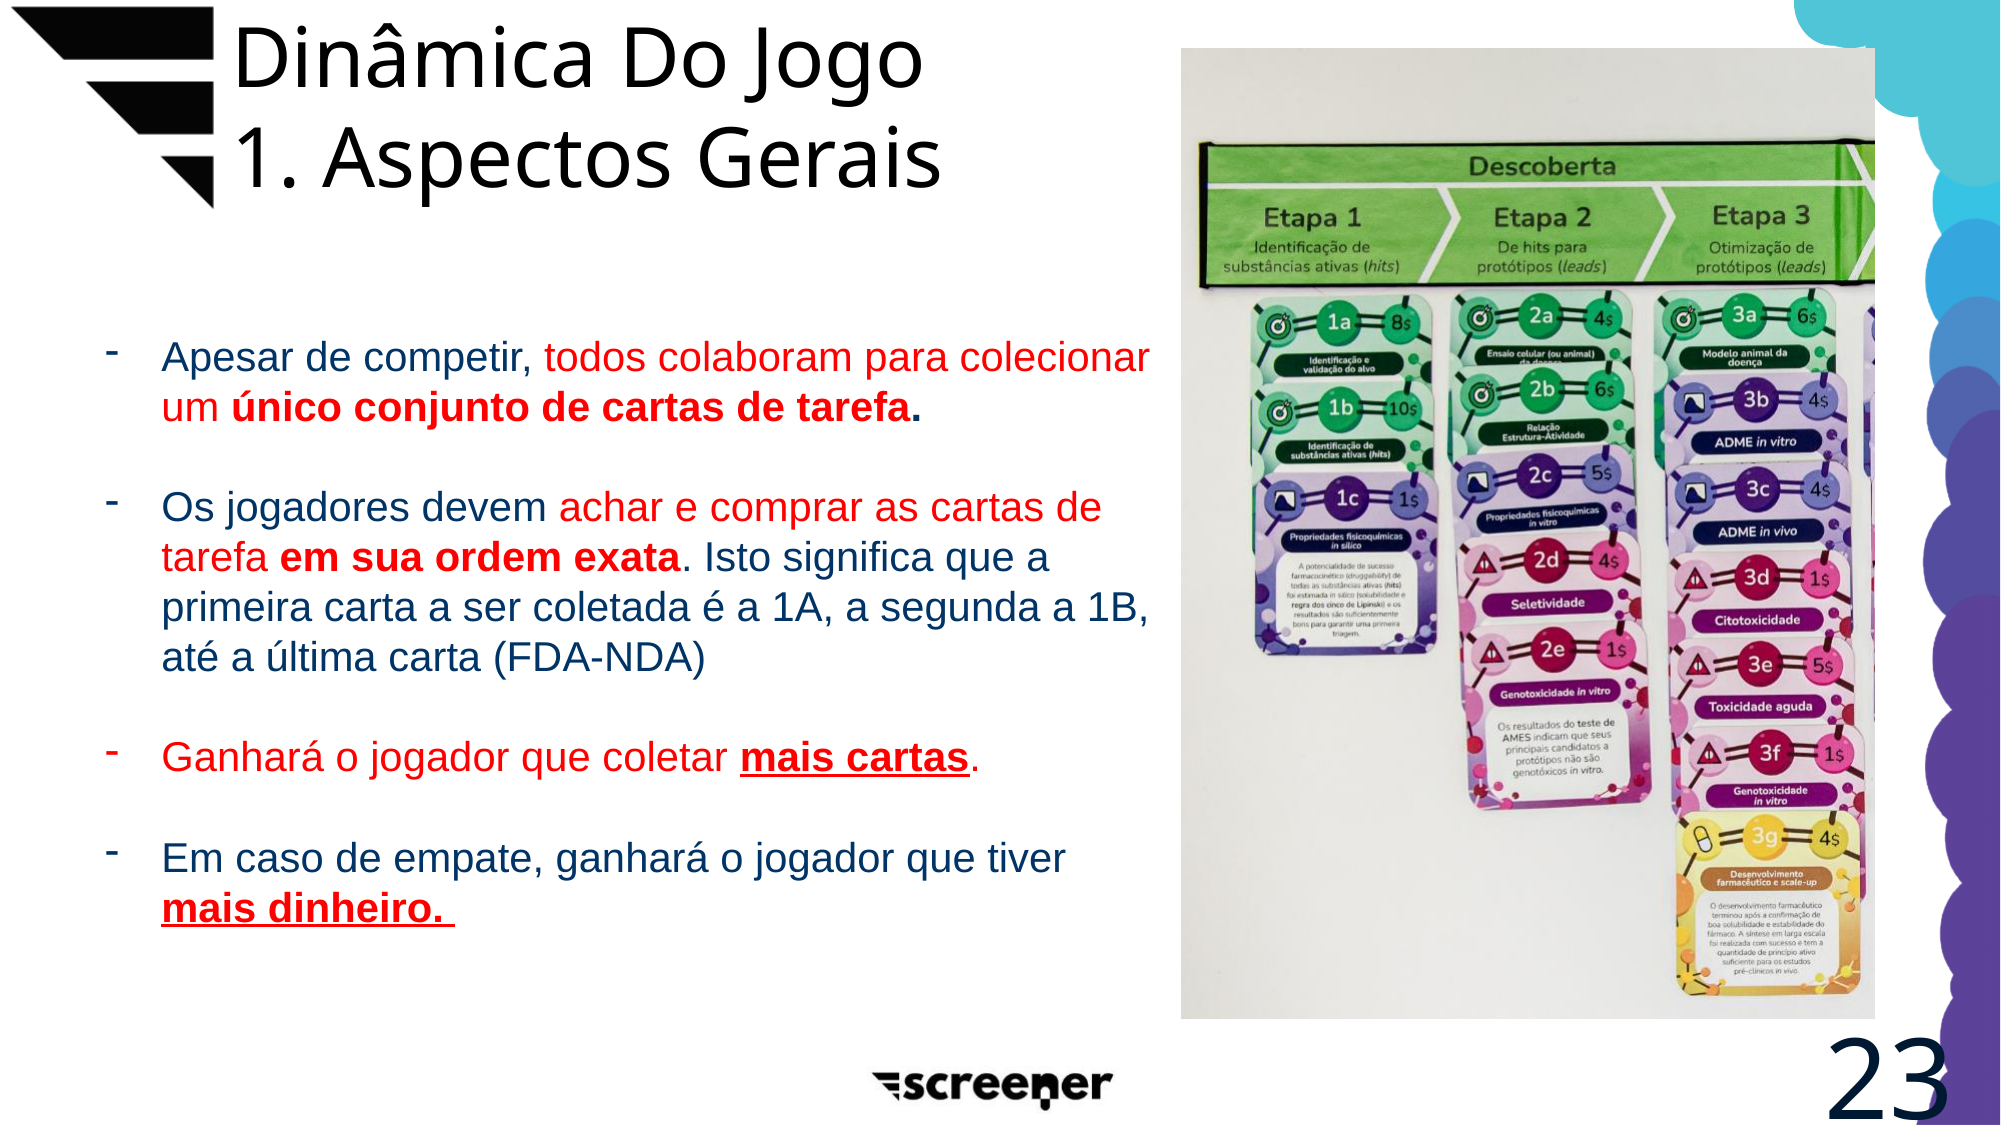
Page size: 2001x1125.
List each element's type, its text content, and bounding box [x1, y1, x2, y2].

picture [1181, 0, 2001, 1124]
title Dinâmica Do Jogo 1. Aspectos Gerais [216, 8, 1969, 212]
slide_number 23 [1500, 1053, 1969, 1114]
text_box Apesar de competir, todos colaboram para colecionar um único conjunto de cartas de tarefa. Os jogadores devem achar e comprar as cartas de tarefa em sua ordem exata. Isto significa que a primeira carta a ser coletada é a 1A, a segunda a 1B, até a última carta (FDA-NDA) Ganhará o jogador que coletar mais cartas. Em caso de empate, ganhará o jogador que tiver mais dinheiro. [90, 322, 1181, 938]
picture [7, 0, 217, 213]
picture [867, 1066, 1116, 1114]
